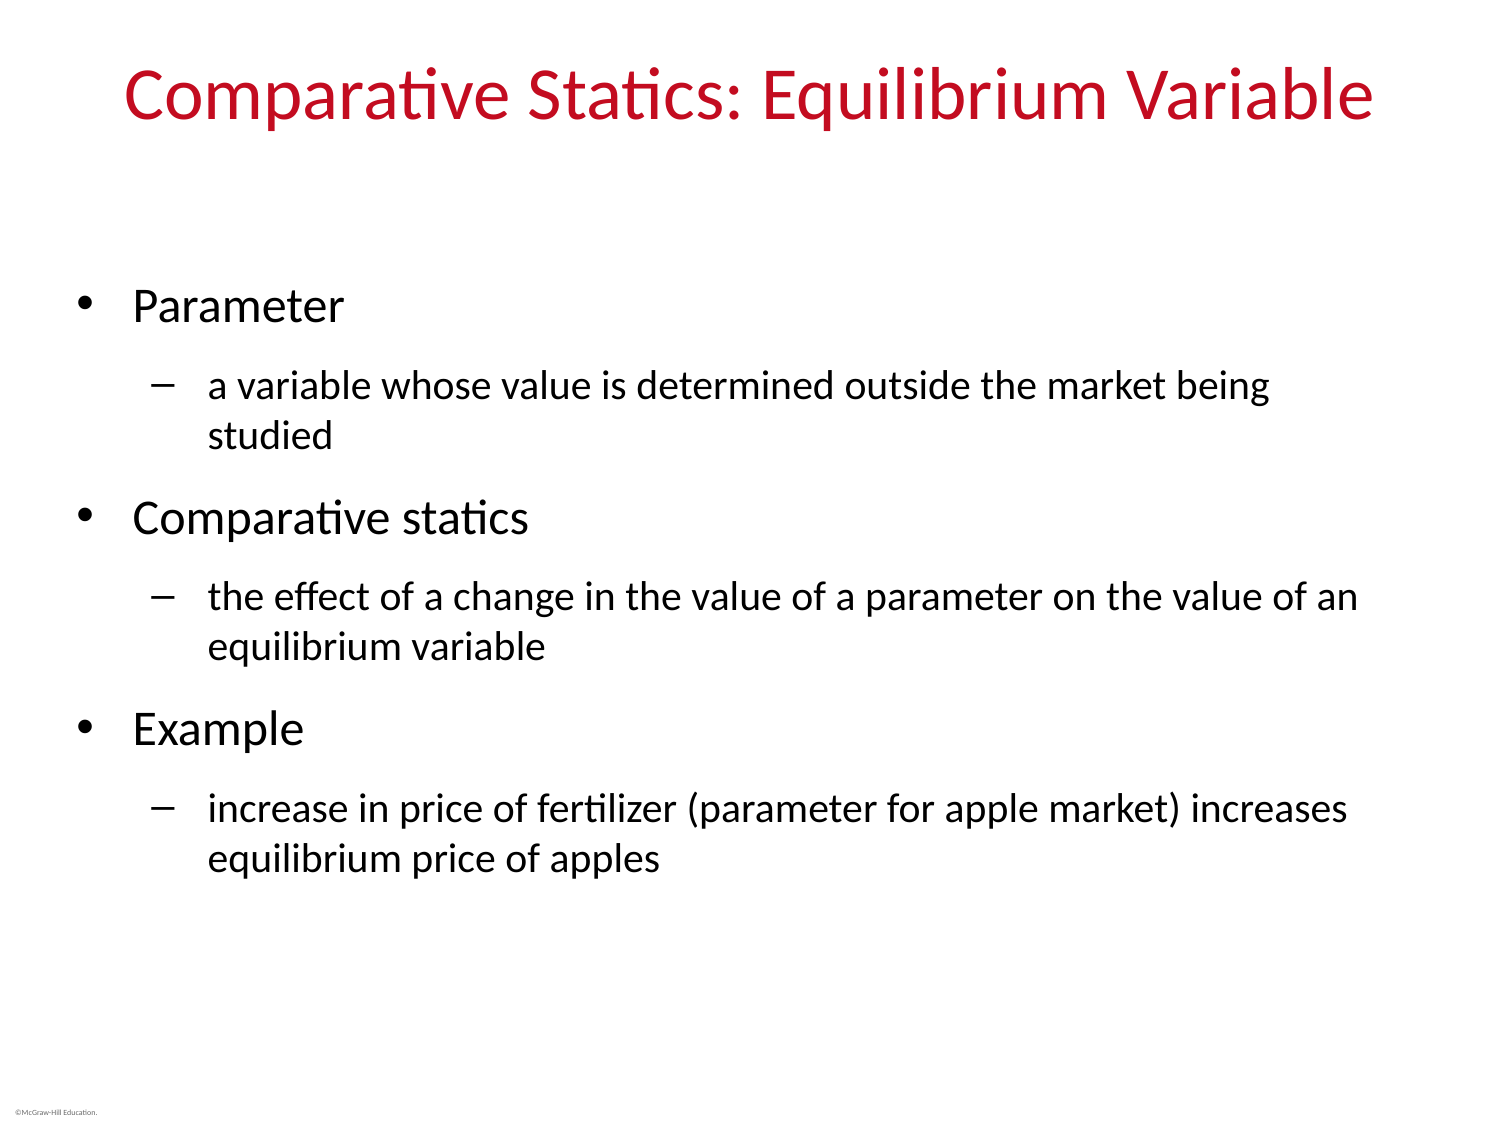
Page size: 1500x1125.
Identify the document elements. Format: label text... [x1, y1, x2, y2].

title Comparative Statics: Equilibrium Variable [0, 37, 1500, 138]
list Parameter a variable whose value is determined outside the market being studied Comparative statics the effect of a change in the value of a parameter on the value of an equilibrium variable Example increase in price of fertilizer (parameter for apple market) increases equilibrium price of apples [61, 265, 1412, 888]
